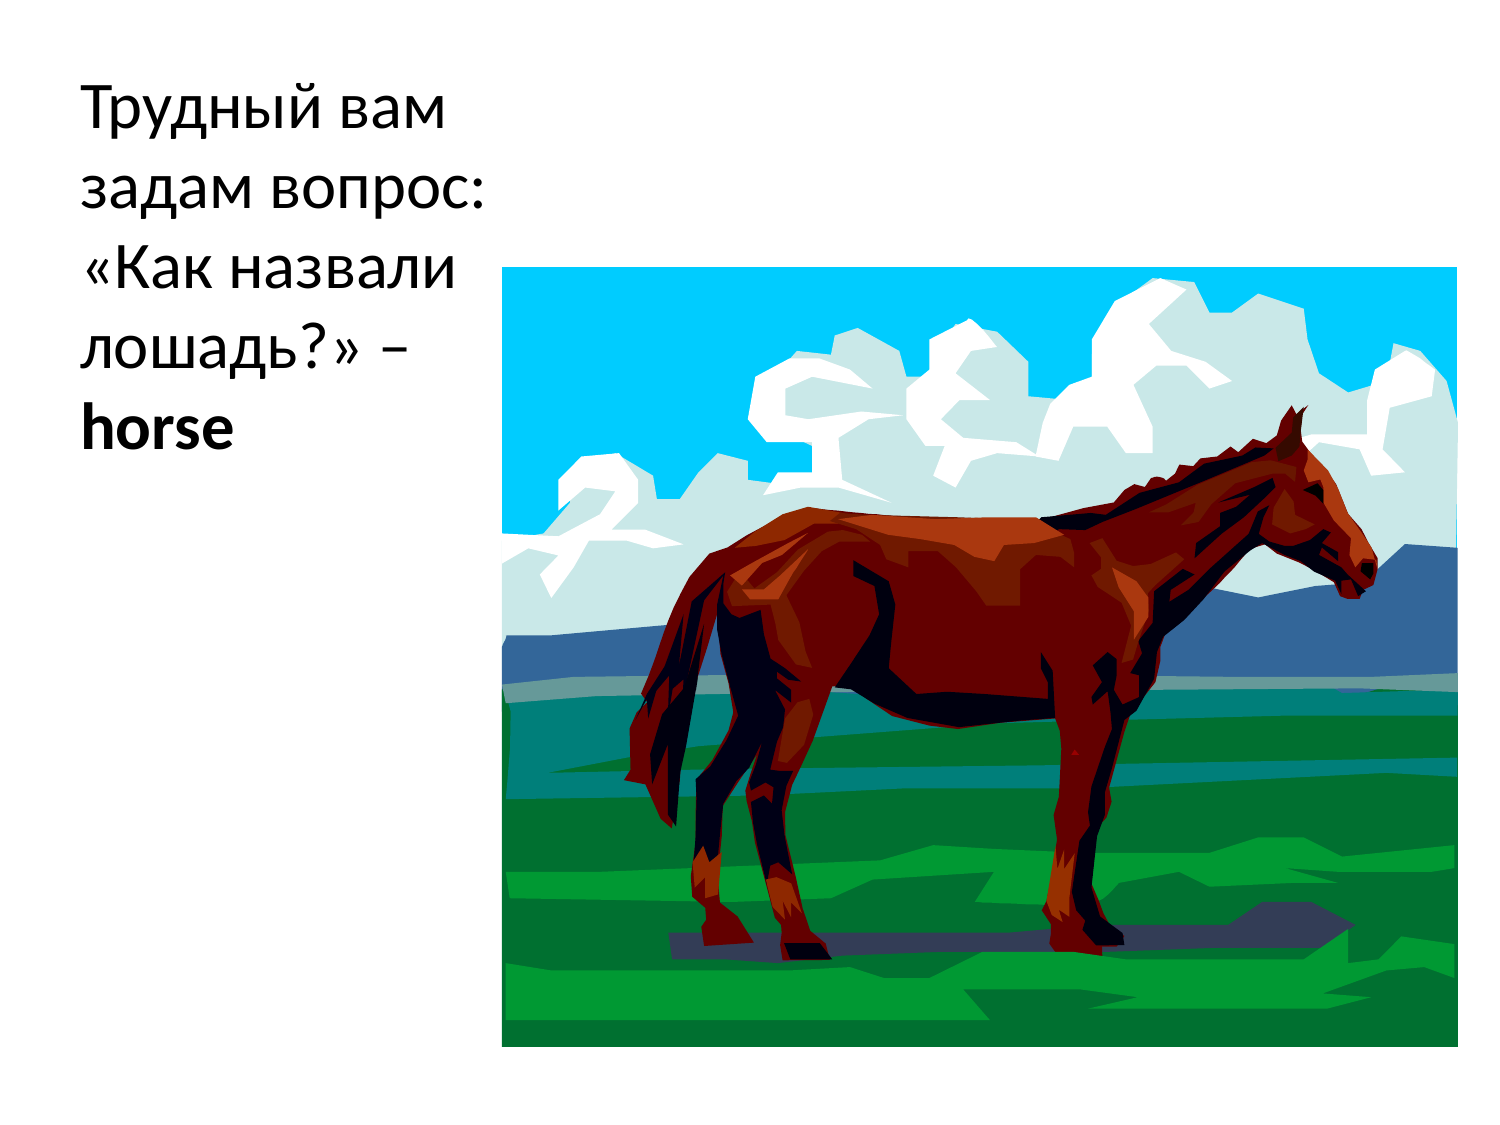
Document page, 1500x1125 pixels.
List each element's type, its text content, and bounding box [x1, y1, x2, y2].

picture [501, 266, 1459, 1047]
list Трудный вам задам вопрос: «Как назвали лошадь?» – horse [64, 54, 559, 825]
